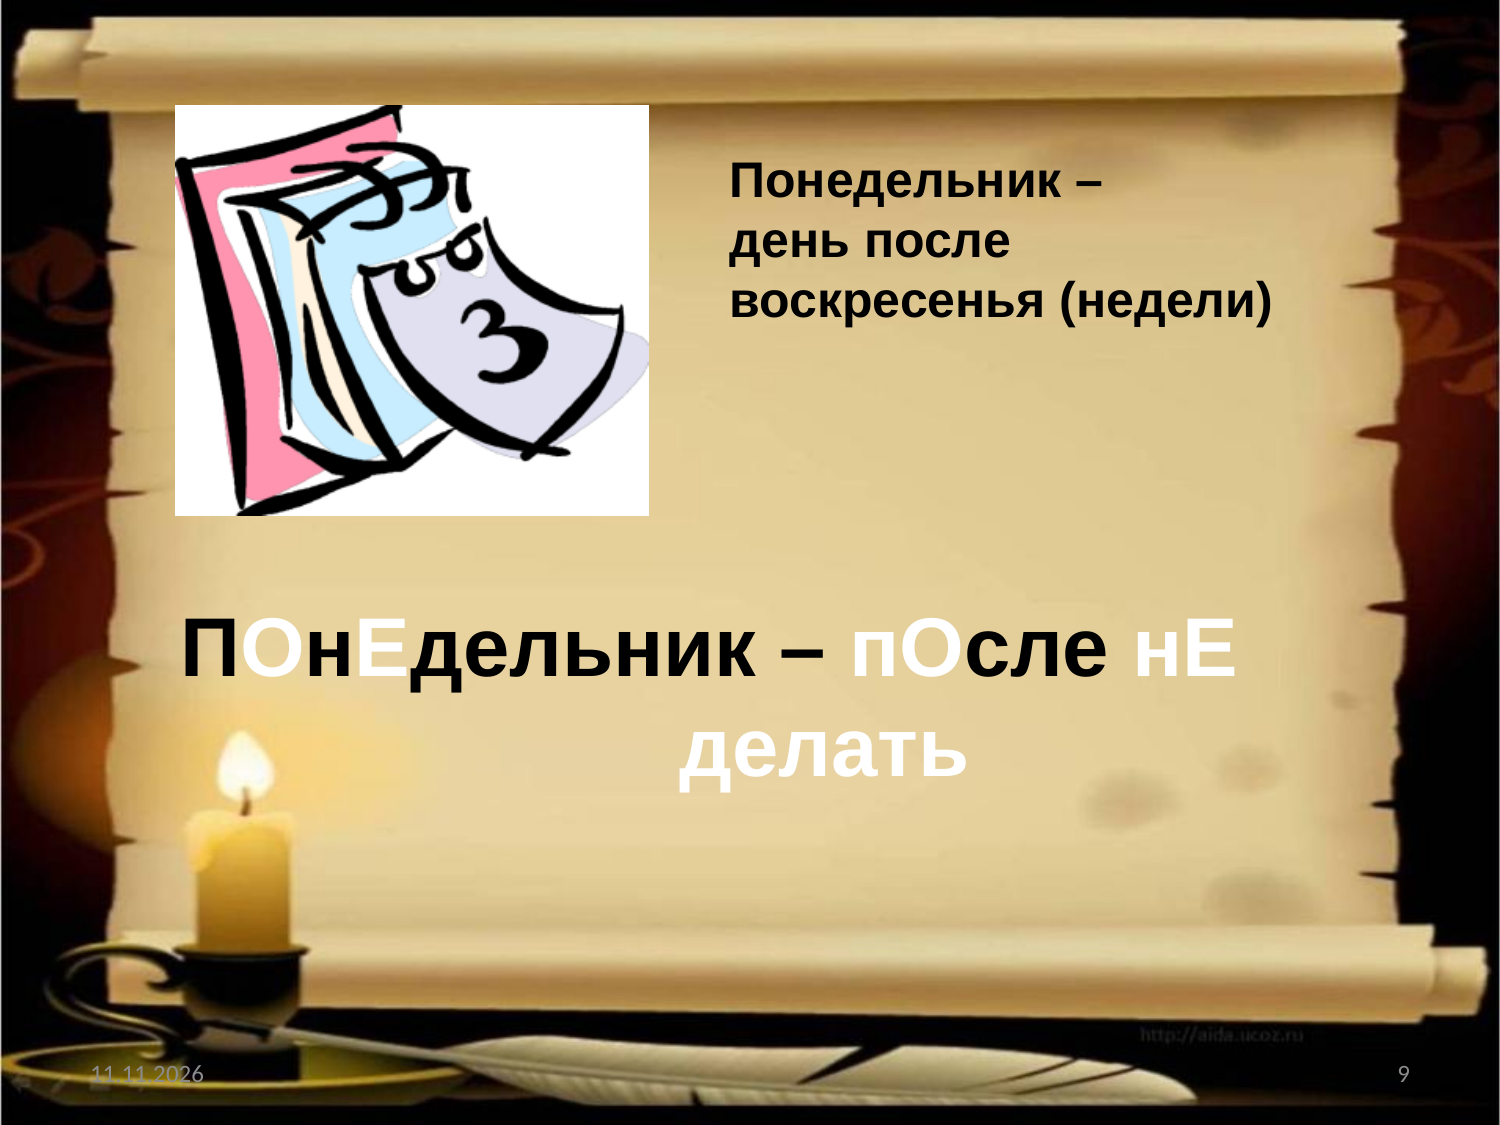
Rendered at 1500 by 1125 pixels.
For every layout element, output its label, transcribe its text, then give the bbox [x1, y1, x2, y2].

picture [0, 0, 1500, 1125]
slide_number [75, 1042, 425, 1103]
text_box Понедельник – день после воскресенья (недели) [714, 140, 1336, 336]
text_box [679, 254, 1383, 675]
text_box ПОнЕдельник – пОсле нЕ делать [163, 585, 1278, 801]
slide_number 9 [1074, 1042, 1425, 1103]
